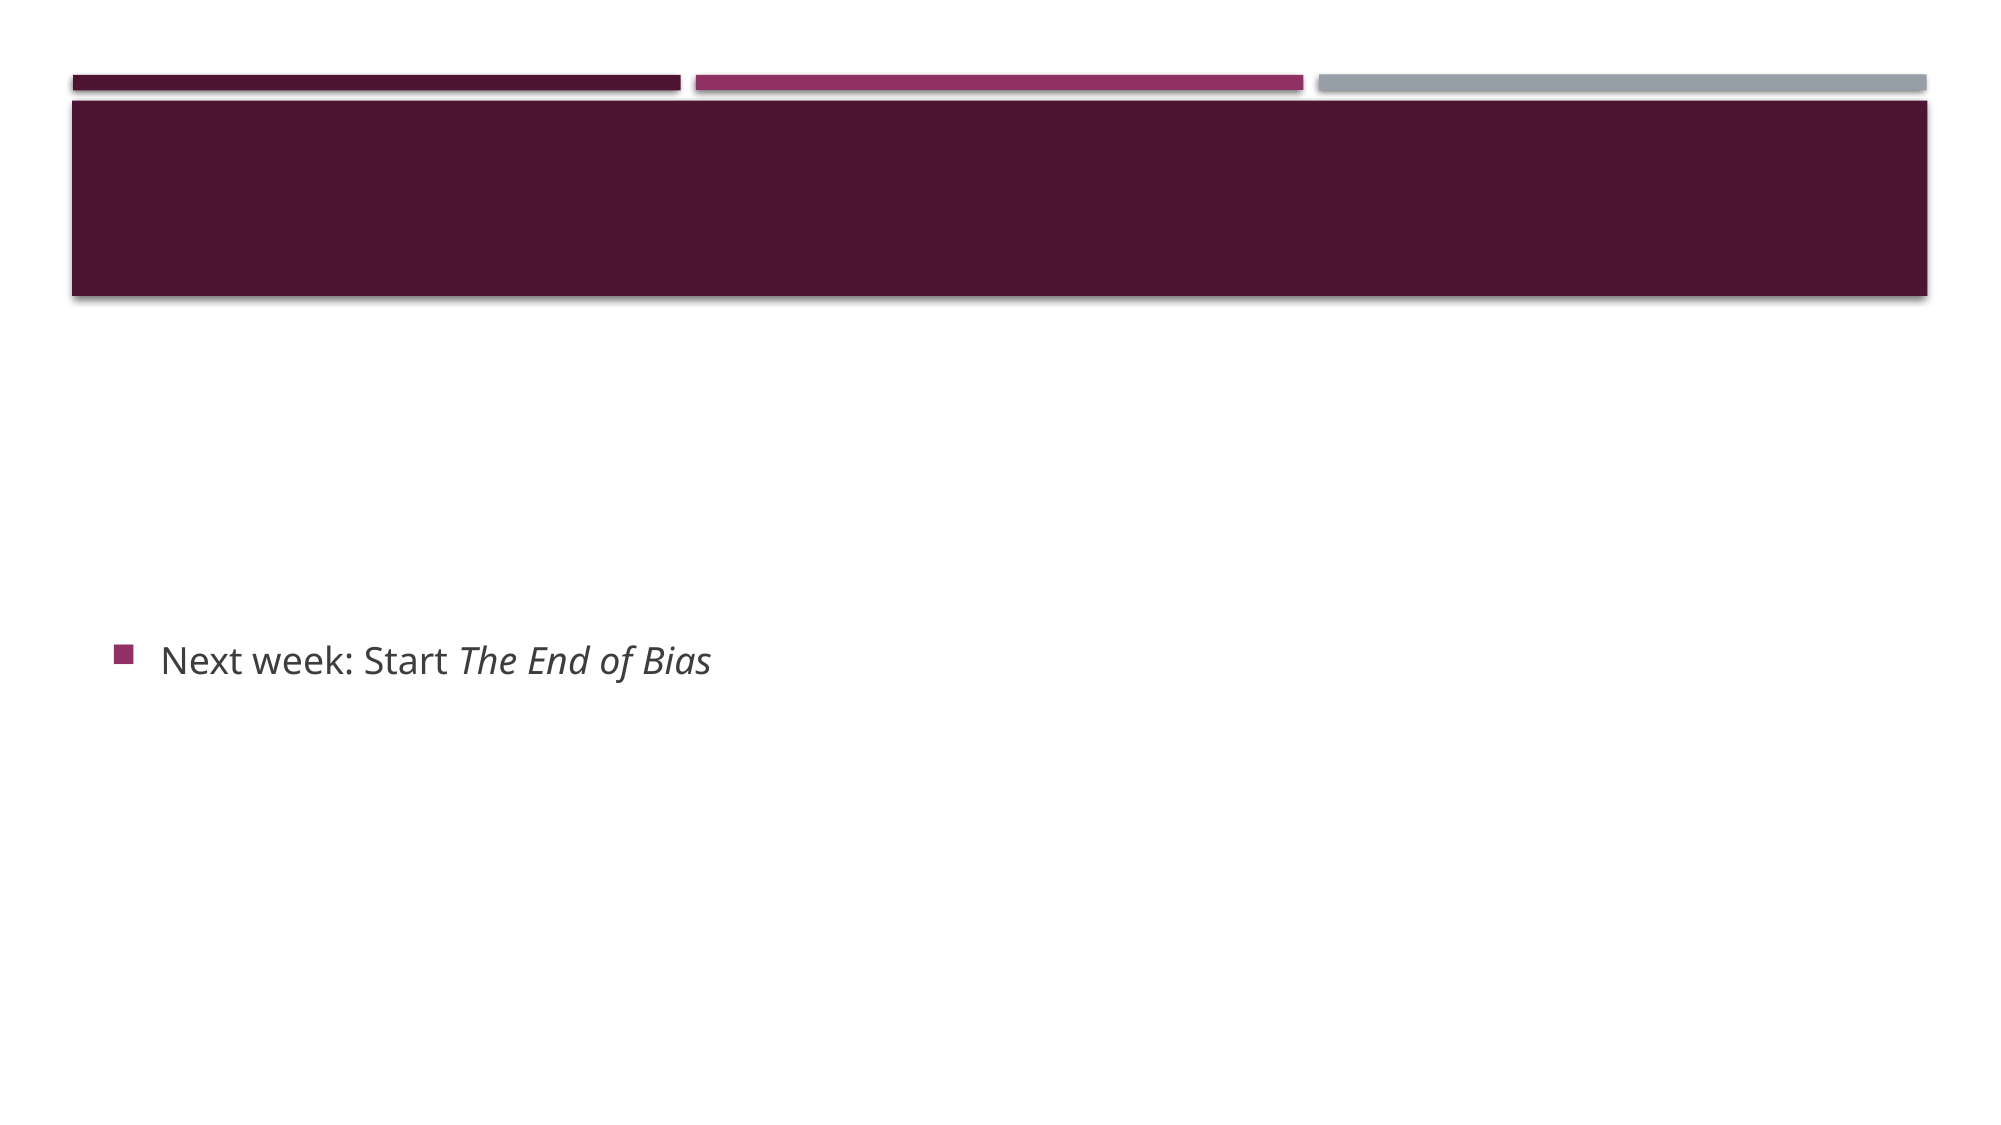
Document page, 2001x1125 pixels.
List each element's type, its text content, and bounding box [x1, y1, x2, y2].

list Next week: Start The End of Bias [95, 357, 1905, 962]
